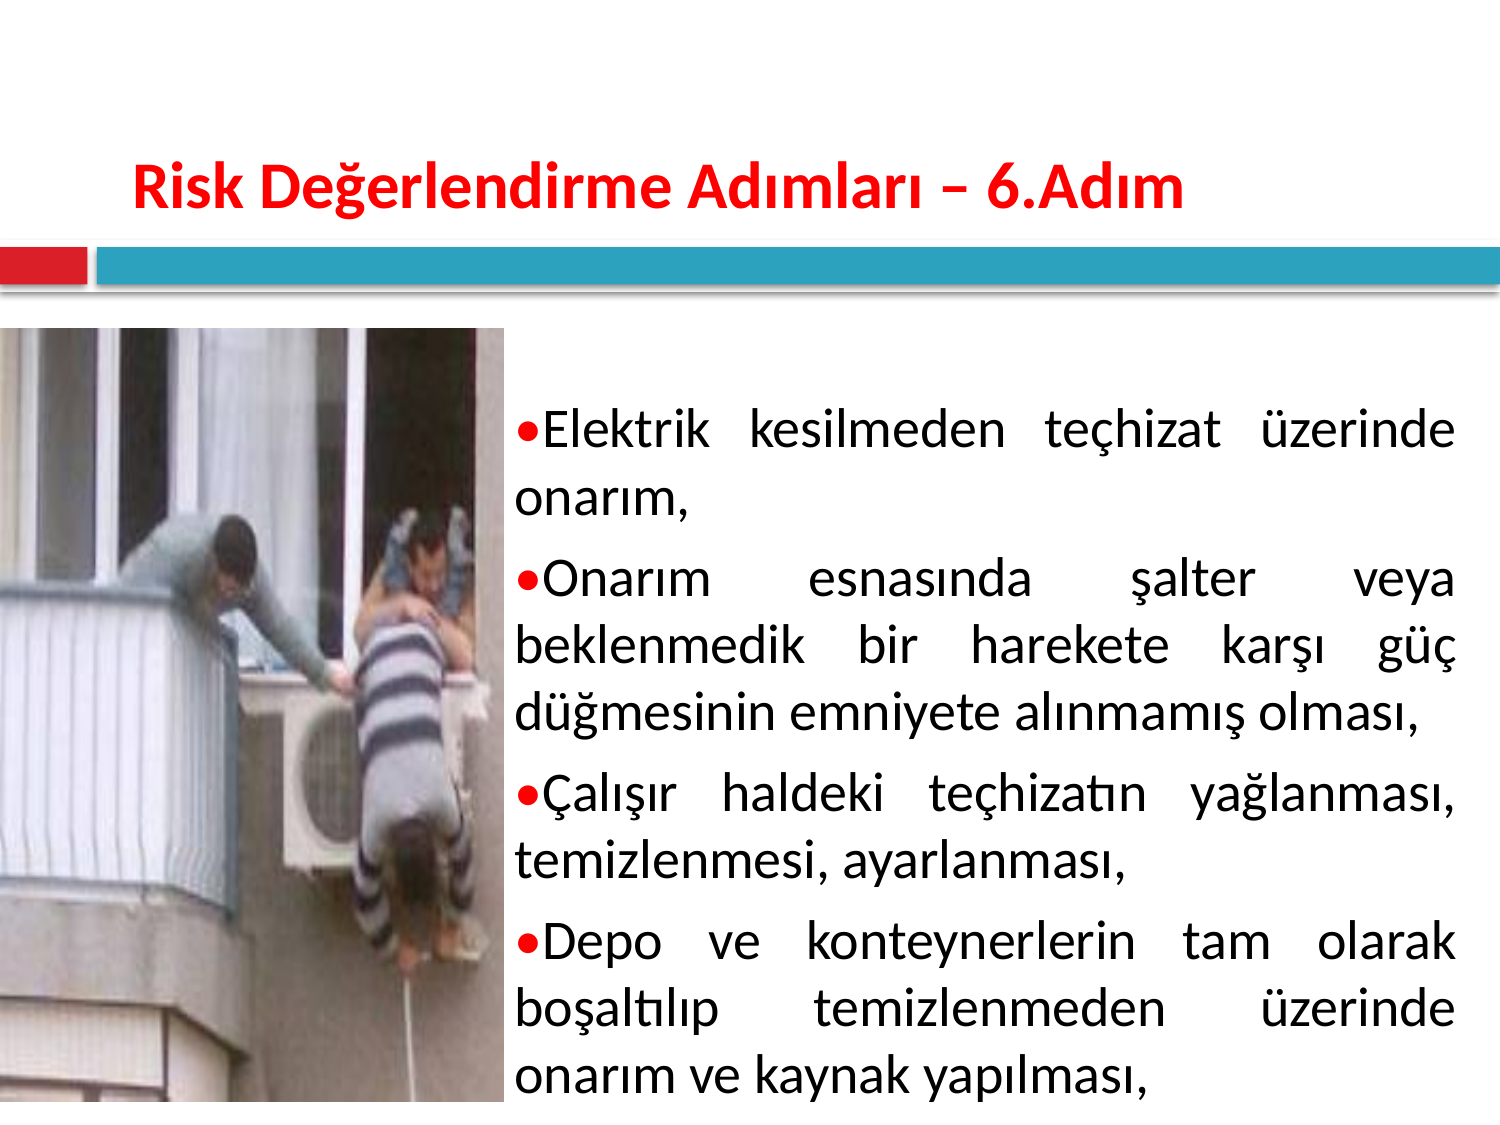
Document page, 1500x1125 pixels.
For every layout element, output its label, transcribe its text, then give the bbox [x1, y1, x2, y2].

text_box Risk Değerlendirme Adımları – 6.Adım [117, 70, 1360, 293]
picture [0, 327, 505, 1102]
list •Elektrik kesilmeden teçhizat üzerinde onarım, •Onarım esnasında şalter veya beklenmedik bir harekete karşı güç düğmesinin emniyete alınmamış olması, •Çalışır haldeki teçhizatın yağlanması, temizlenmesi, ayarlanması, •Depo ve konteynerlerin tam olarak boşaltılıp temizlenmeden üzerinde onarım ve kaynak yapılması, [445, 382, 1472, 1125]
